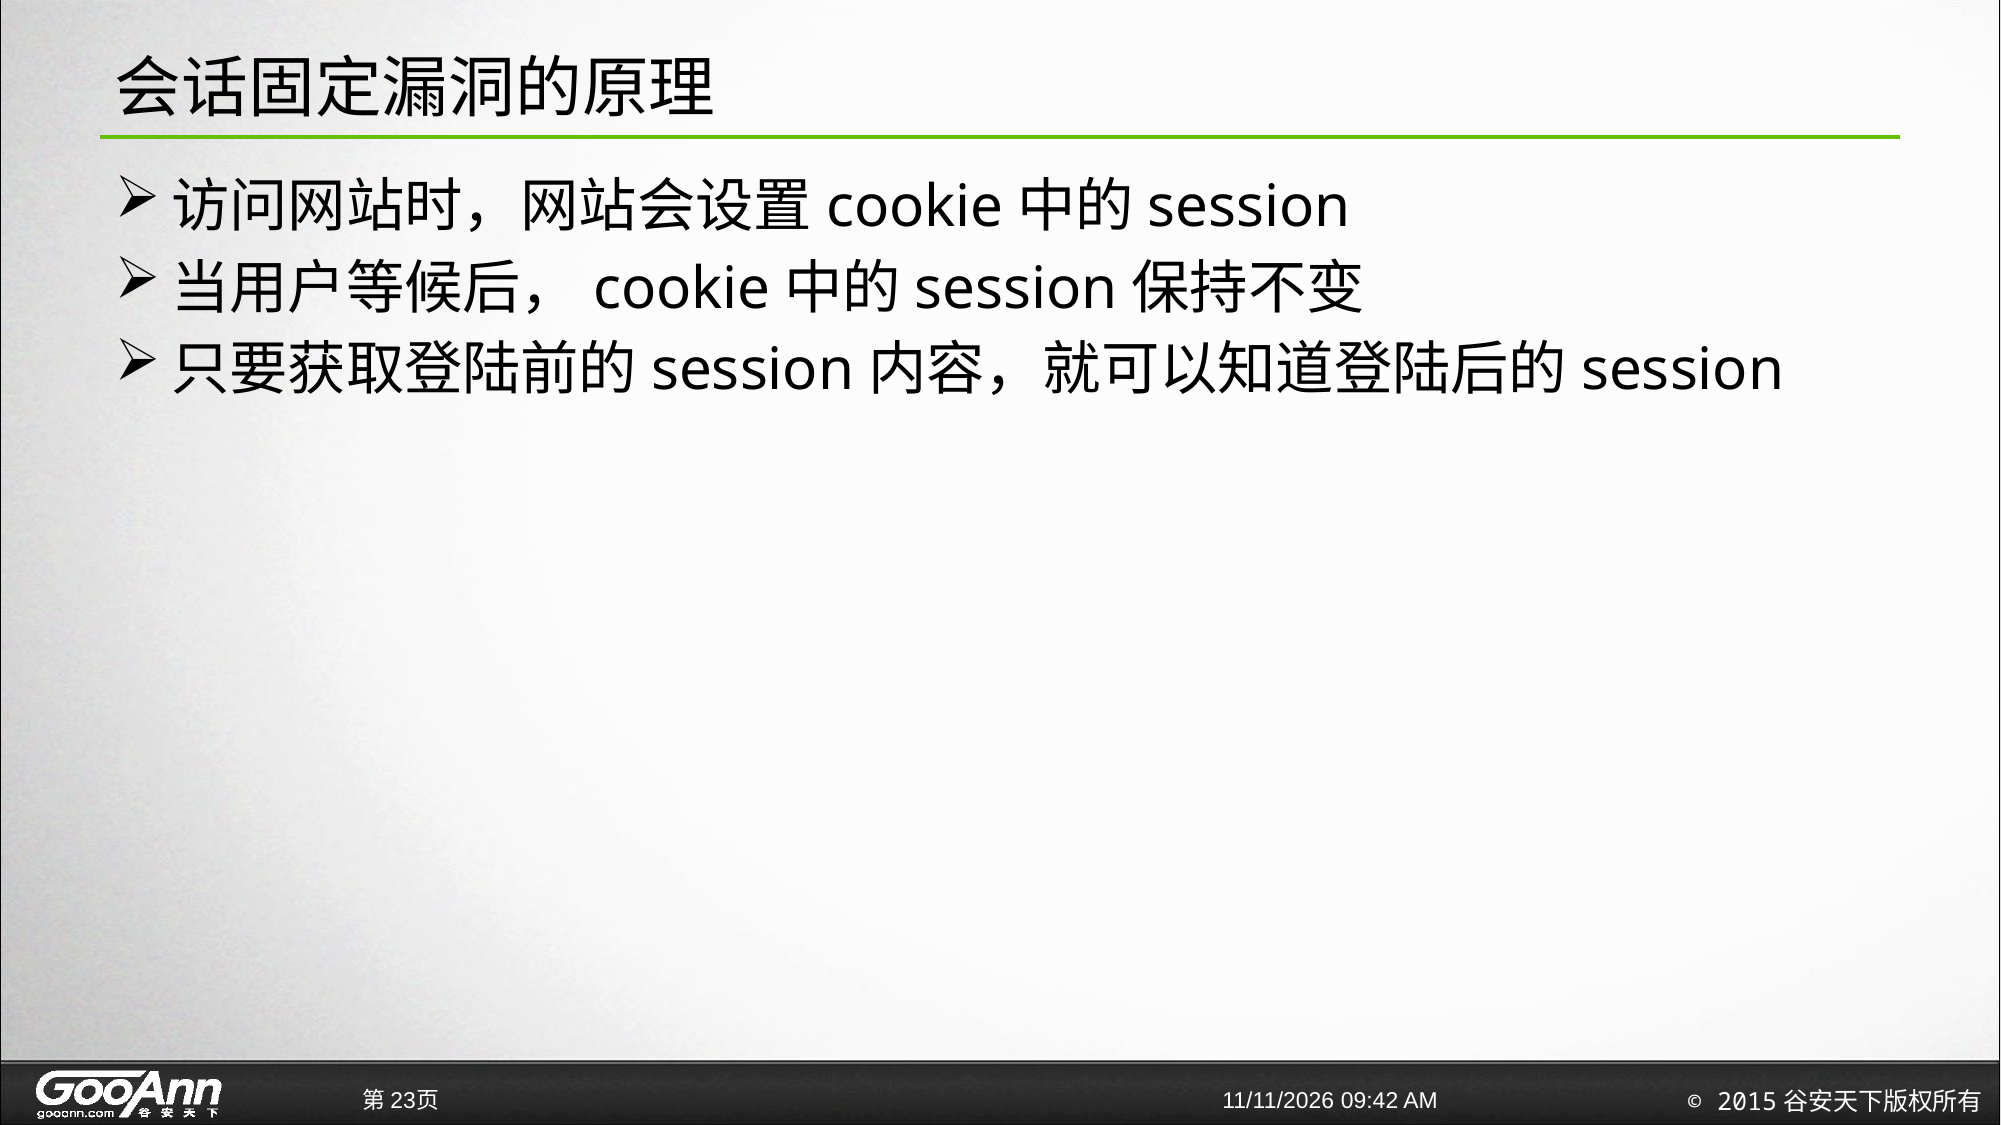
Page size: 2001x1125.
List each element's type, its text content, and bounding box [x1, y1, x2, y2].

picture [0, 0, 2001, 1125]
list 访问网站时，网站会设置cookie中的session 当用户等候后，cookie中的session保持不变 只要获取登陆前的session内容，就可以知道登陆后的session [99, 160, 1900, 1005]
title 会话固定漏洞的原理 [99, 45, 1900, 126]
